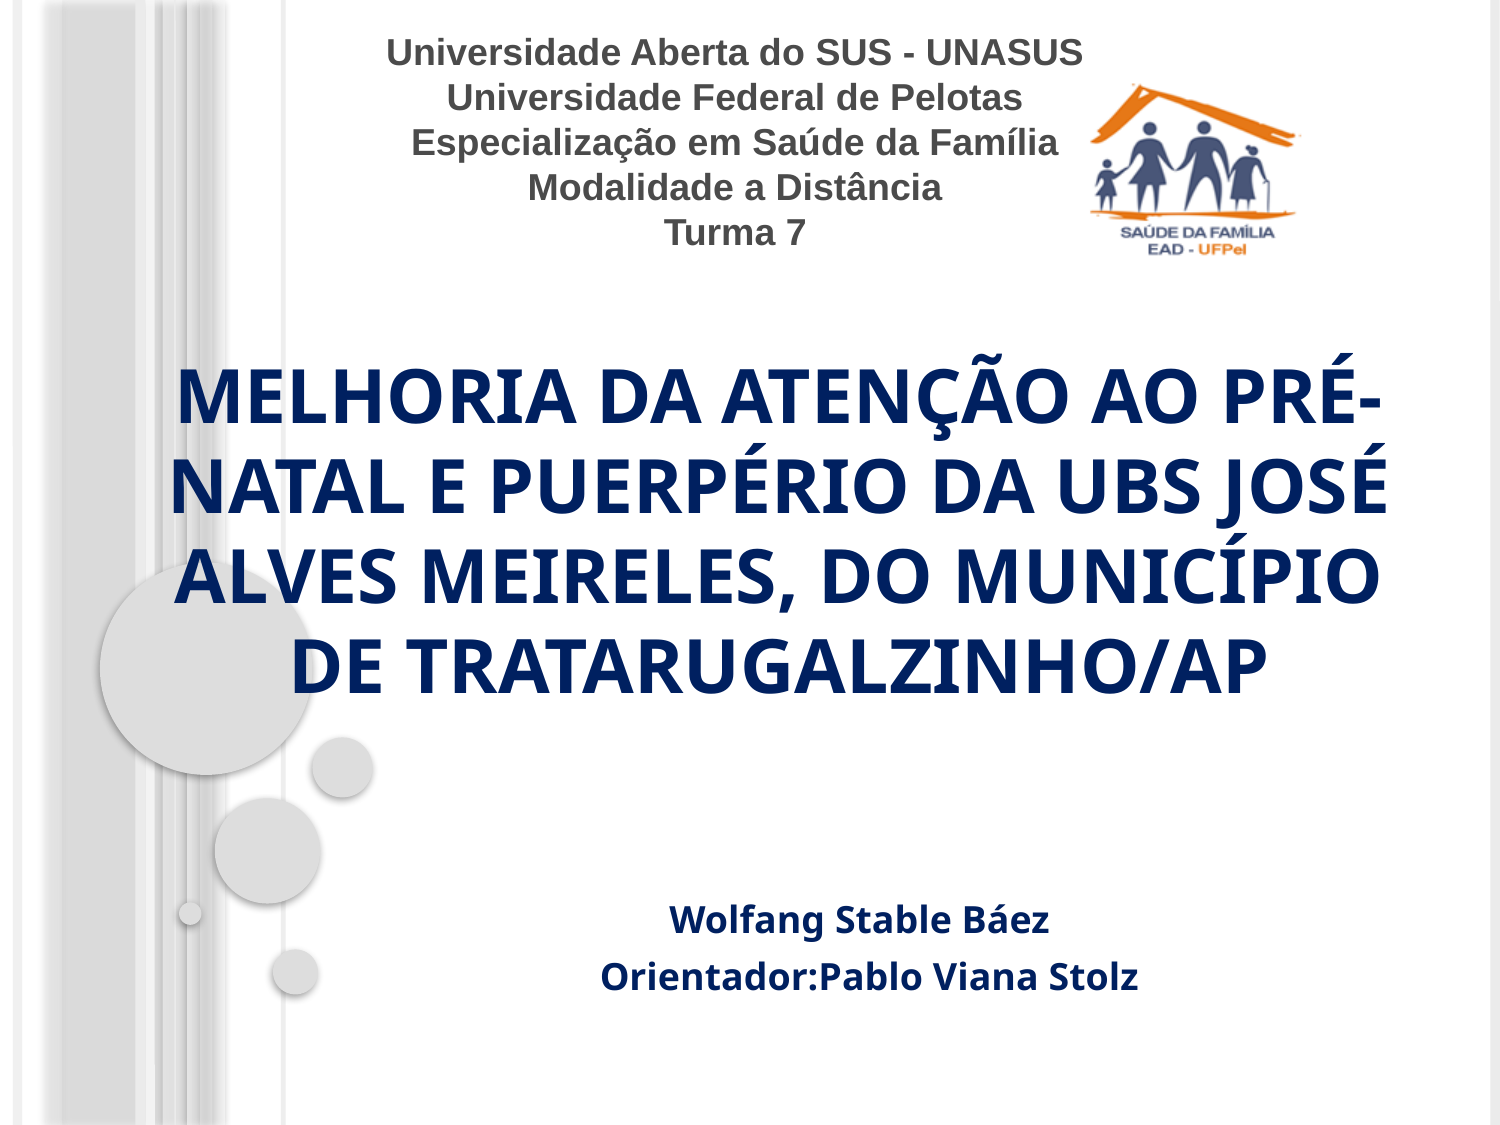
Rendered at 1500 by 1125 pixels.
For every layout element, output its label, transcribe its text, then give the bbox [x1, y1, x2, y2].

text_box Universidade Aberta do SUS - UNASUS Universidade Federal de Pelotas Especialização em Saúde da Família Modalidade a Distância Turma 7 [360, 21, 1111, 261]
title Melhoria da atenção ao Pré-natal e Puerpério da UBS José Alves Meireles, do Município de Tratarugalzinho/AP [128, 363, 1430, 856]
picture [1080, 77, 1306, 264]
subtitle Wolfang Stable Báez Orientador:Pablo Viana Stolz [363, 888, 1376, 1114]
